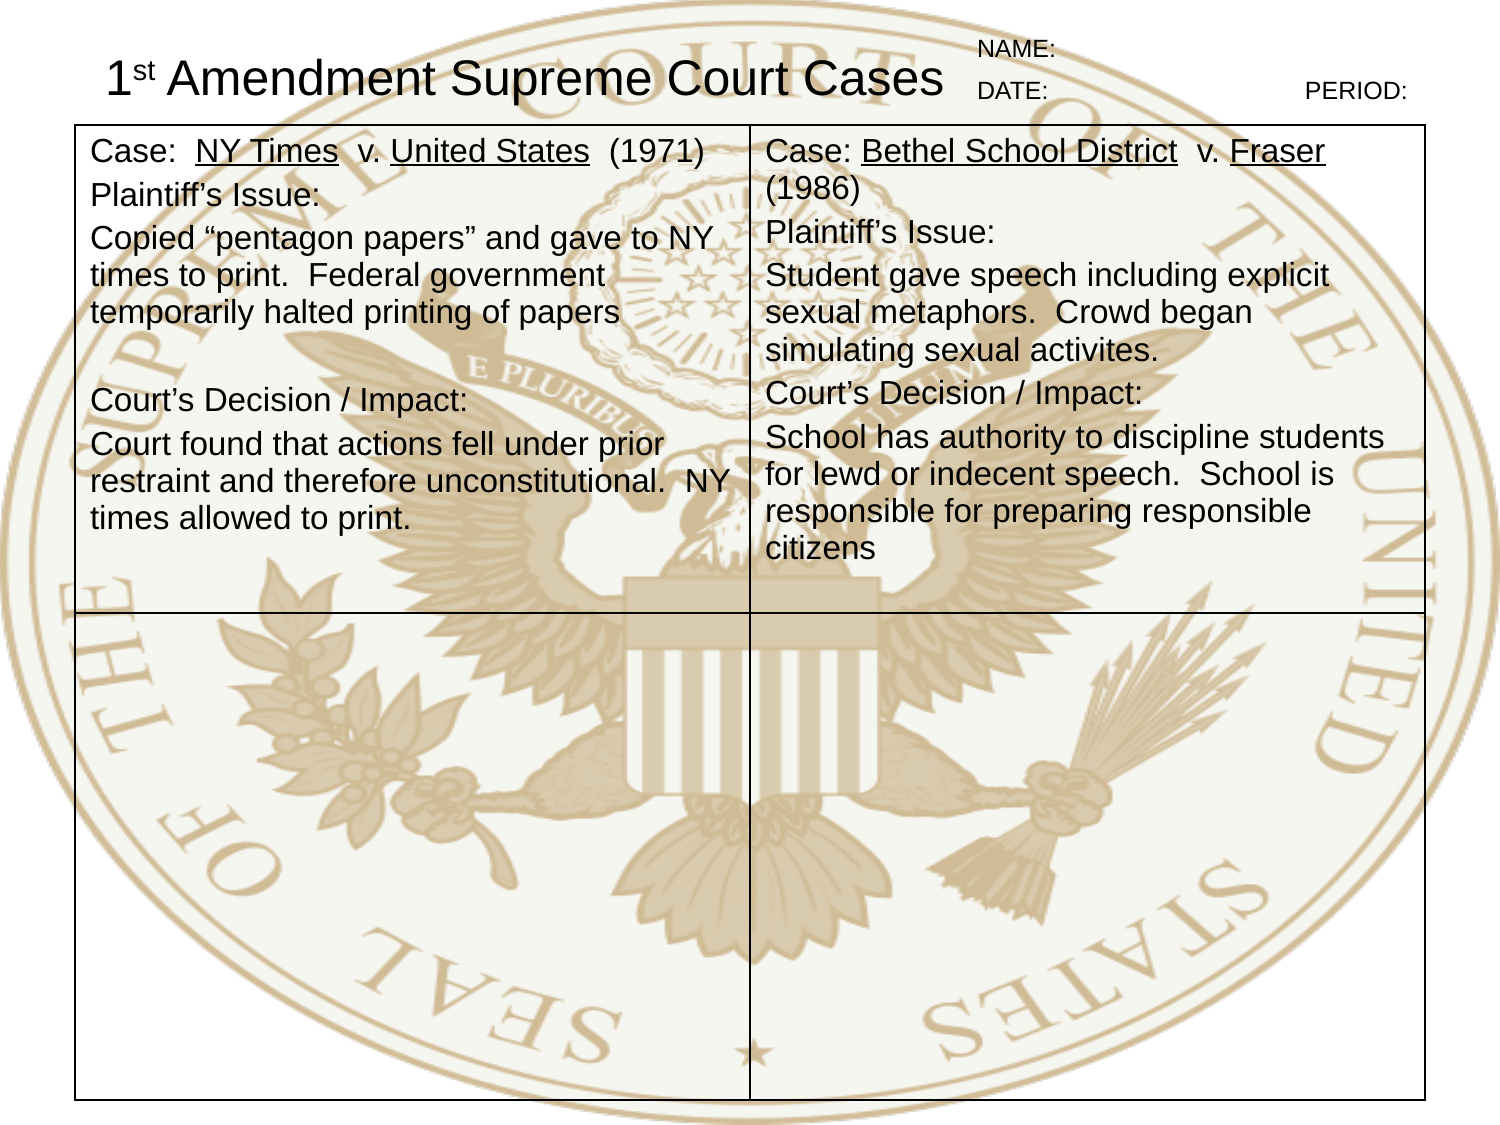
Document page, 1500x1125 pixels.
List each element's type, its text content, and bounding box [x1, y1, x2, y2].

title 1st Amendment Supreme Court Cases [75, 24, 975, 124]
text_box NAME: DATE: PERIOD: [962, 24, 1475, 113]
table_cell [76, 614, 749, 1099]
table_cell [751, 614, 1424, 1099]
table_header Case: Bethel School District v. Fraser (1986) Plaintiff’s Issue: Student gave speech including explicit sexual metaphors. Crowd began simulating sexual activites. Court’s Decision / Impact: School has authority to discipline students for lewd or indecent speech. School is responsible for preparing responsible citizens [751, 126, 1424, 612]
table_header Case: NY Times v. United States (1971) Plaintiff’s Issue: Copied “pentagon papers” and gave to NY times to print. Federal government temporarily halted printing of papers Court’s Decision / Impact: Court found that actions fell under prior restraint and therefore unconstitutional. NY times allowed to print. [76, 126, 749, 612]
